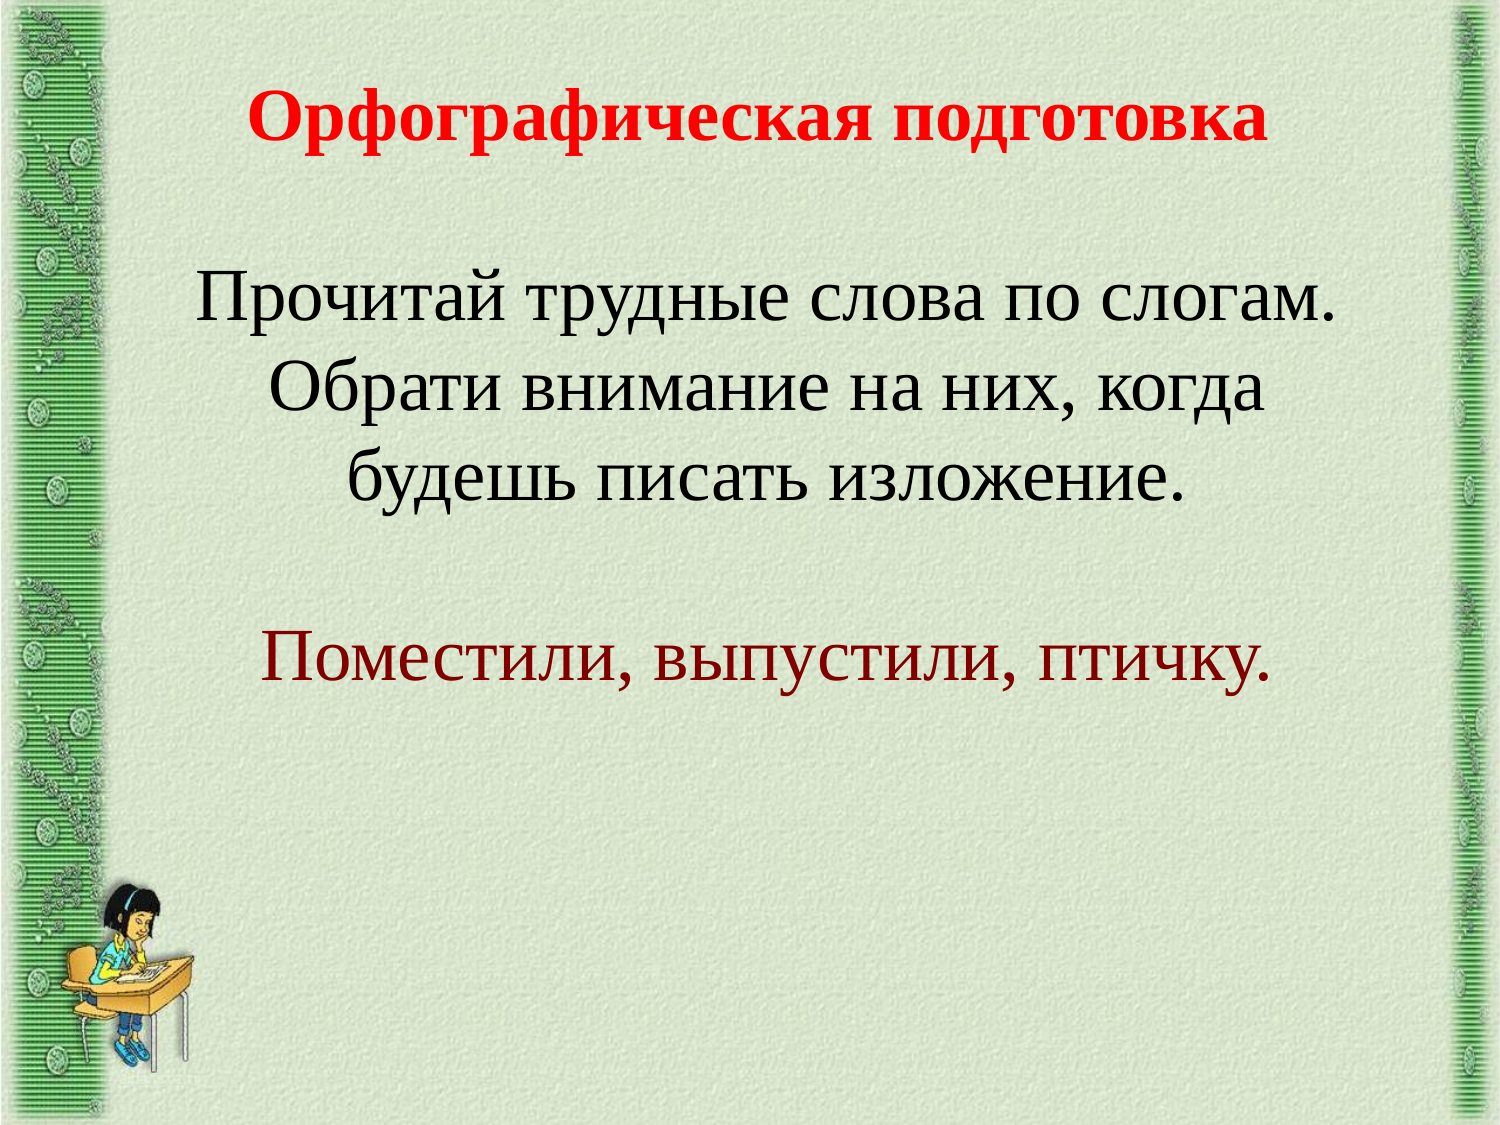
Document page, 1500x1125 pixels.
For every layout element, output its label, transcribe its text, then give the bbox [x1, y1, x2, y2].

text_box Орфографическая подготовка Прочитай трудные слова по слогам. Обрати внимание на них, когда будешь писать изложение. Поместили, выпустили, птичку. [164, 58, 1372, 704]
picture [0, 0, 1500, 1125]
